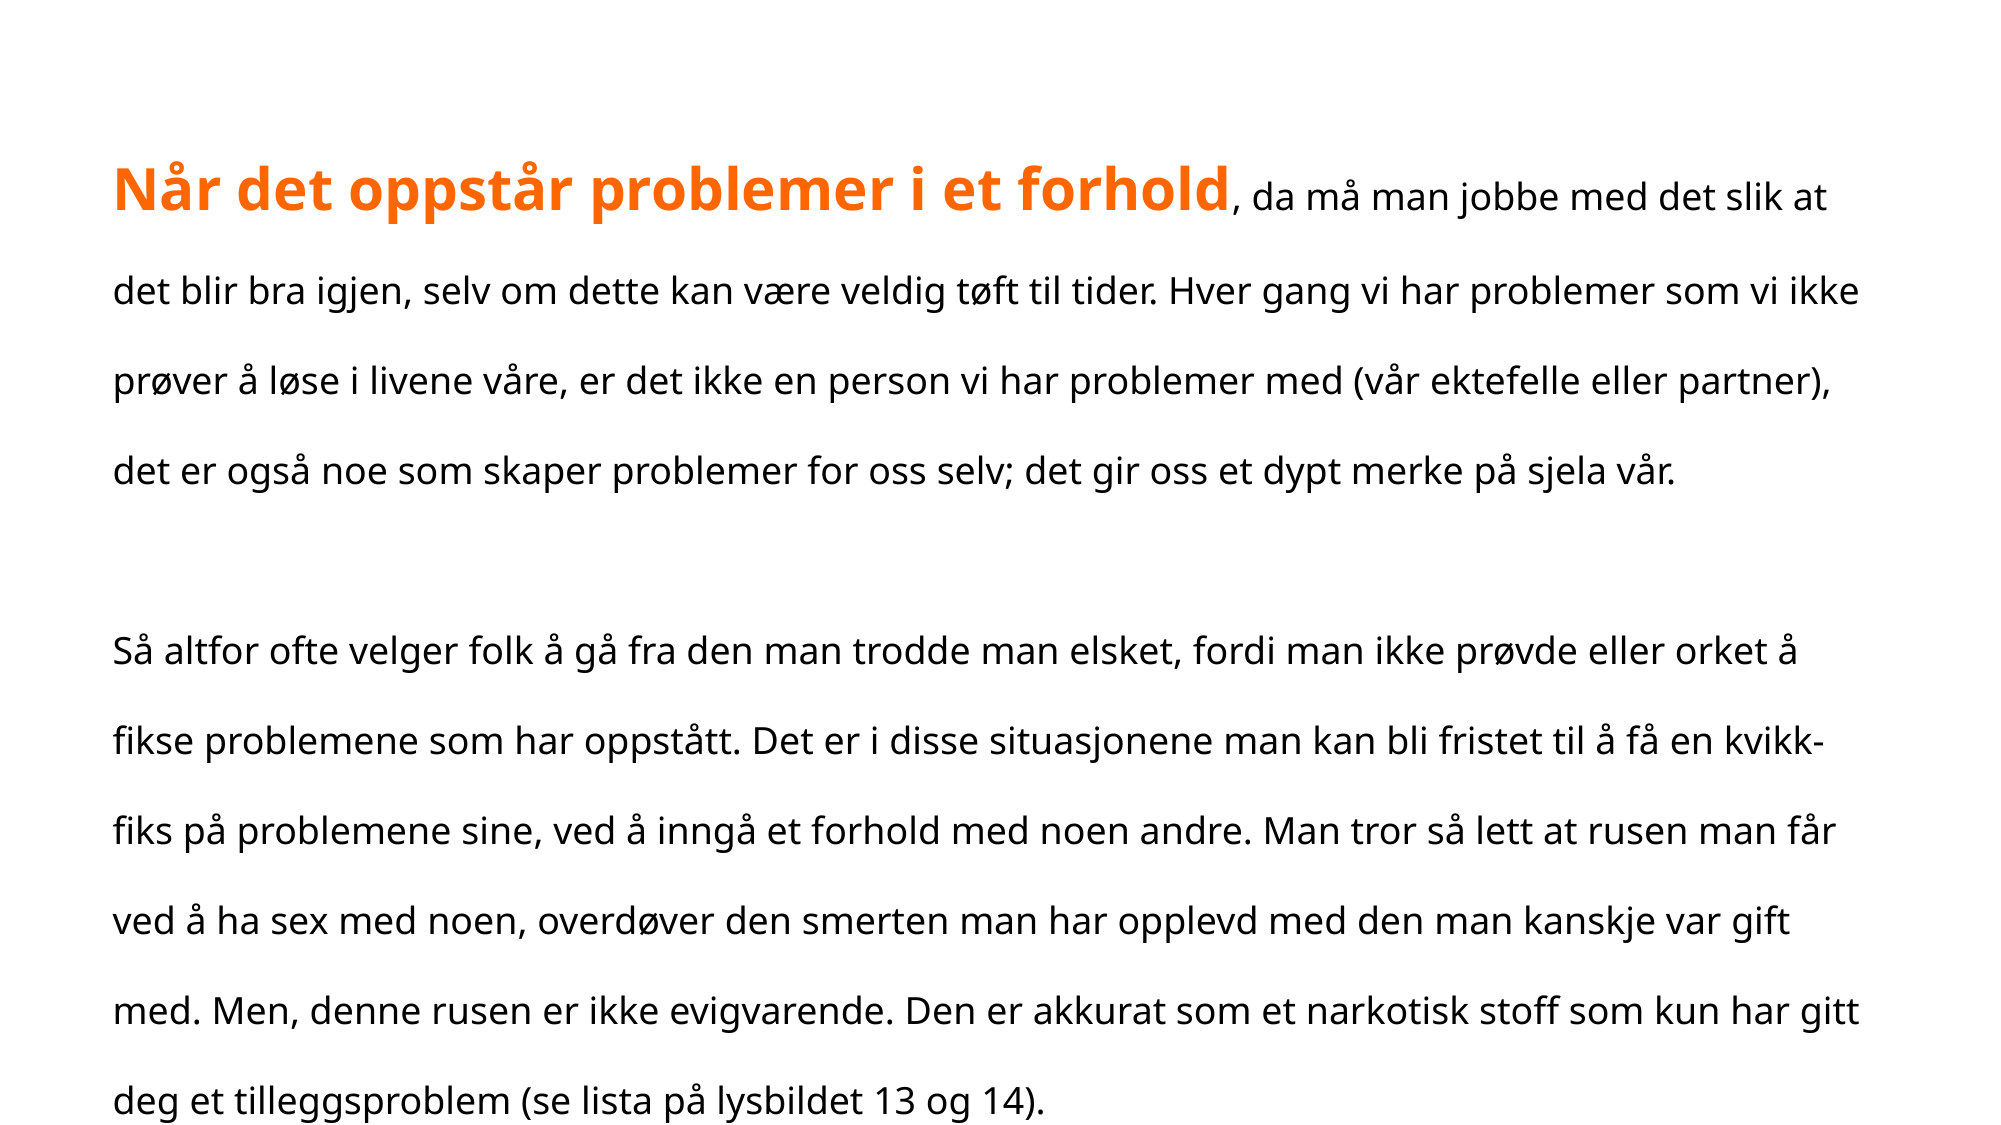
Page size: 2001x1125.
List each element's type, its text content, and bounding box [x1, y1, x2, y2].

text_box Når det oppstår problemer i et forhold, da må man jobbe med det slik at det blir bra igjen, selv om dette kan være veldig tøft til tider. Hver gang vi har problemer som vi ikke prøver å løse i livene våre, er det ikke en person vi har problemer med (vår ektefelle eller partner), det er også noe som skaper problemer for oss selv; det gir oss et dypt merke på sjela vår. Så altfor ofte velger folk å gå fra den man trodde man elsket, fordi man ikke prøvde eller orket å fikse problemene som har oppstått. Det er i disse situasjonene man kan bli fristet til å få en kvikk-fiks på problemene sine, ved å inngå et forhold med noen andre. Man tror så lett at rusen man får ved å ha sex med noen, overdøver den smerten man har opplevd med den man kanskje var gift med. Men, denne rusen er ikke evigvarende. Den er akkurat som et narkotisk stoff som kun har gitt deg et tilleggsproblem (se lista på lysbildet 13 og 14). [98, 74, 1880, 1125]
